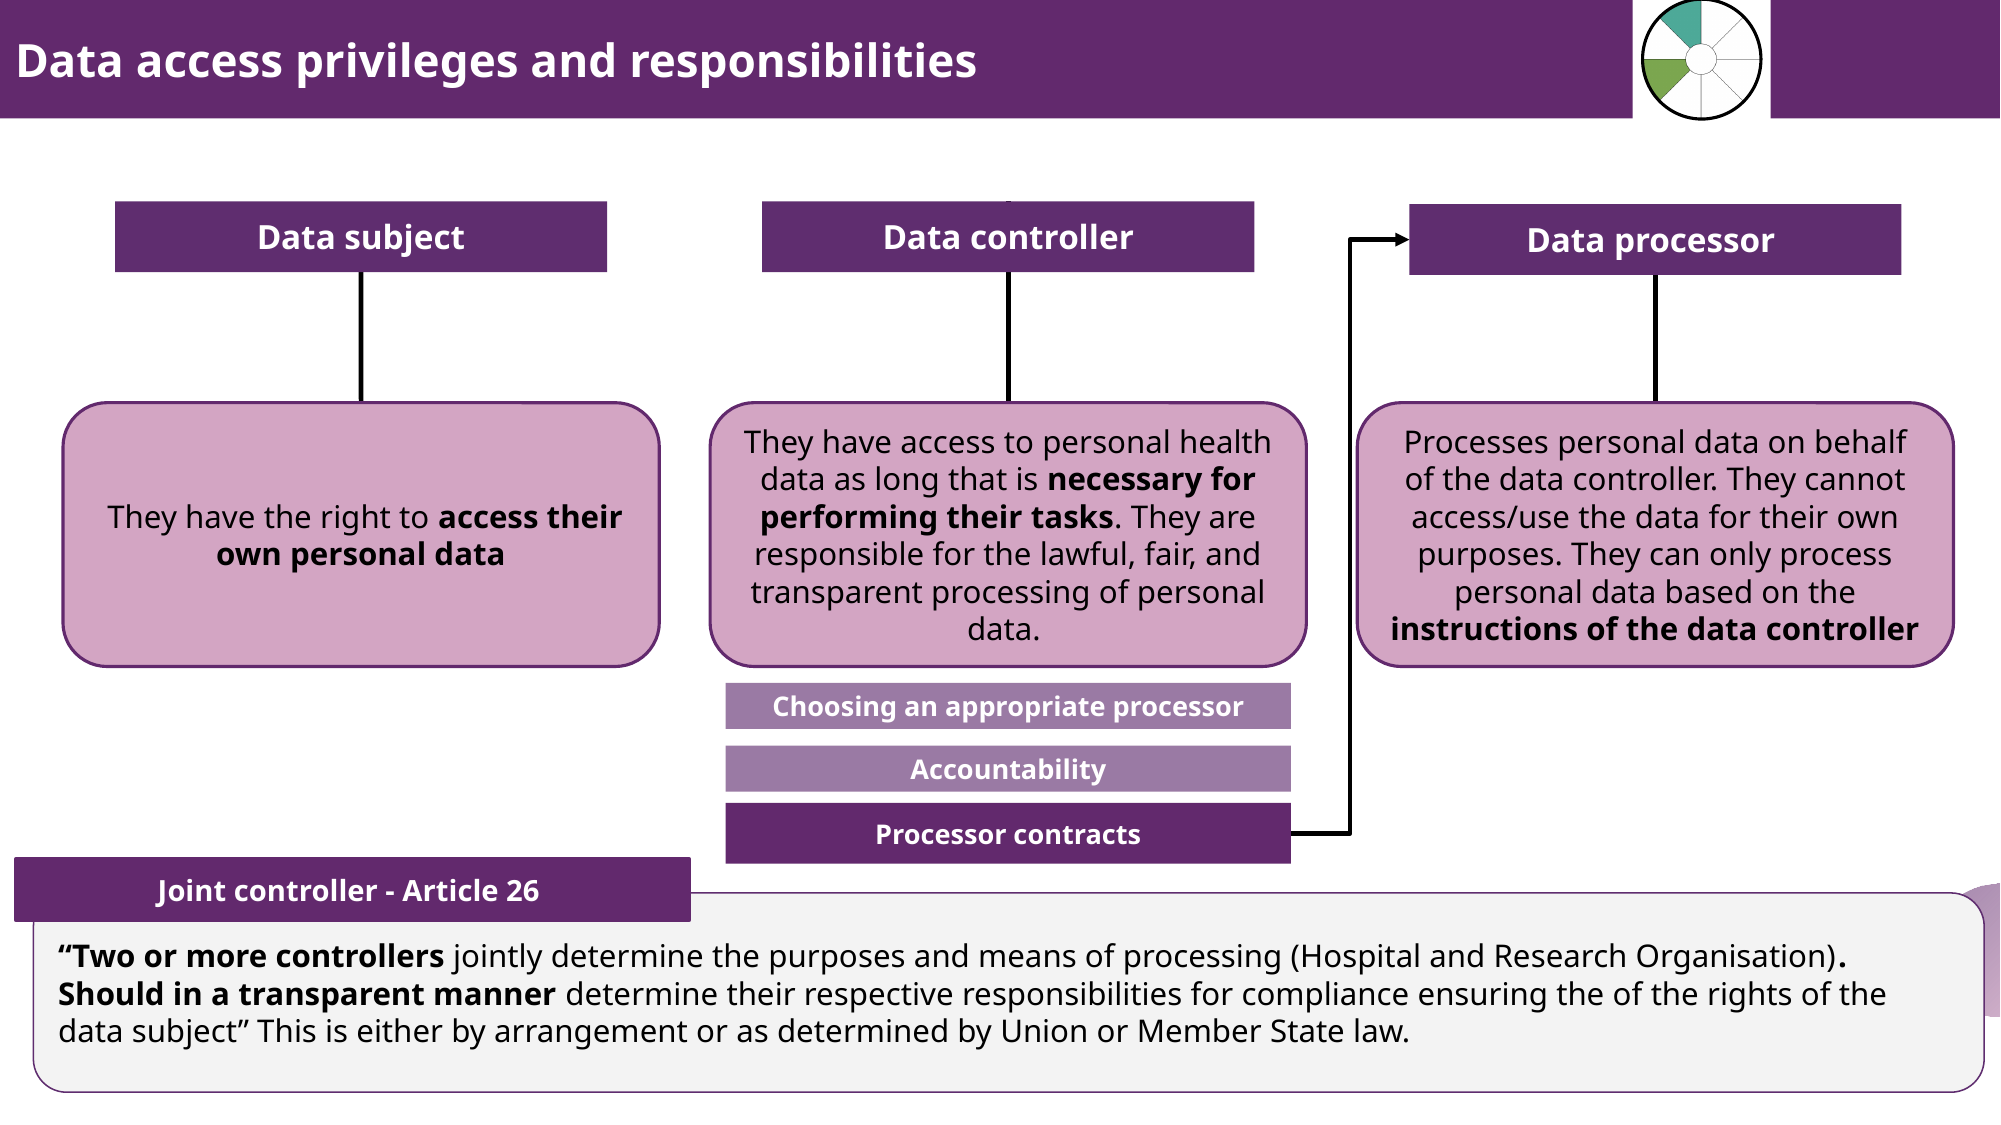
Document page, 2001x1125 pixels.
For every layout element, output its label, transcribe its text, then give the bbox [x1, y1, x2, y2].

text_box Accountability [725, 745, 1285, 792]
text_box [1290, 239, 1410, 834]
text_box They have access to personal health data as long that is necessary for performing their tasks. They are responsible for the lawful, fair, and transparent processing of personal data. [710, 402, 1003, 667]
text_box Joint controller - Article 26 [14, 857, 691, 922]
text_box Data controller [1009, 201, 1255, 273]
text_box Data controller [762, 201, 1007, 273]
text_box They have the right to access their own personal data [364, 402, 660, 667]
text_box “Two or more controllers jointly determine the purposes and means of processing (Hospital and Research Organisation). Should in a transparent manner determine their respective responsibilities for compliance ensuring the of the rights of the data subject” This is either by arrangement or as determined by Union or Member State law. [33, 892, 1985, 1093]
text_box Choosing an appropriate processor [725, 682, 1285, 729]
text_box They have access to personal health data as long that is necessary for performing their tasks. They are responsible for the lawful, fair, and transparent processing of personal data. [1013, 402, 1285, 667]
picture [1642, 0, 1762, 120]
text_box Processes personal data on behalf of the data controller. They cannot access/use the data for their own purposes. They can only process personal data based on the instructions of the data controller [1413, 402, 1651, 667]
text_box Processor contracts [725, 802, 1291, 864]
text_box [1770, 0, 2000, 119]
text_box Data processor [1656, 204, 1902, 275]
text_box Data processor [1409, 204, 1655, 275]
text_box They have the right to access their own personal data [62, 402, 356, 667]
text_box Processes personal data on behalf of the data controller. They cannot access/use the data for their own purposes. They can only process personal data based on the instructions of the data controller [1659, 402, 1954, 667]
text_box Data subject [115, 201, 608, 273]
text_box Data access privileges and responsibilities [0, 0, 1633, 119]
